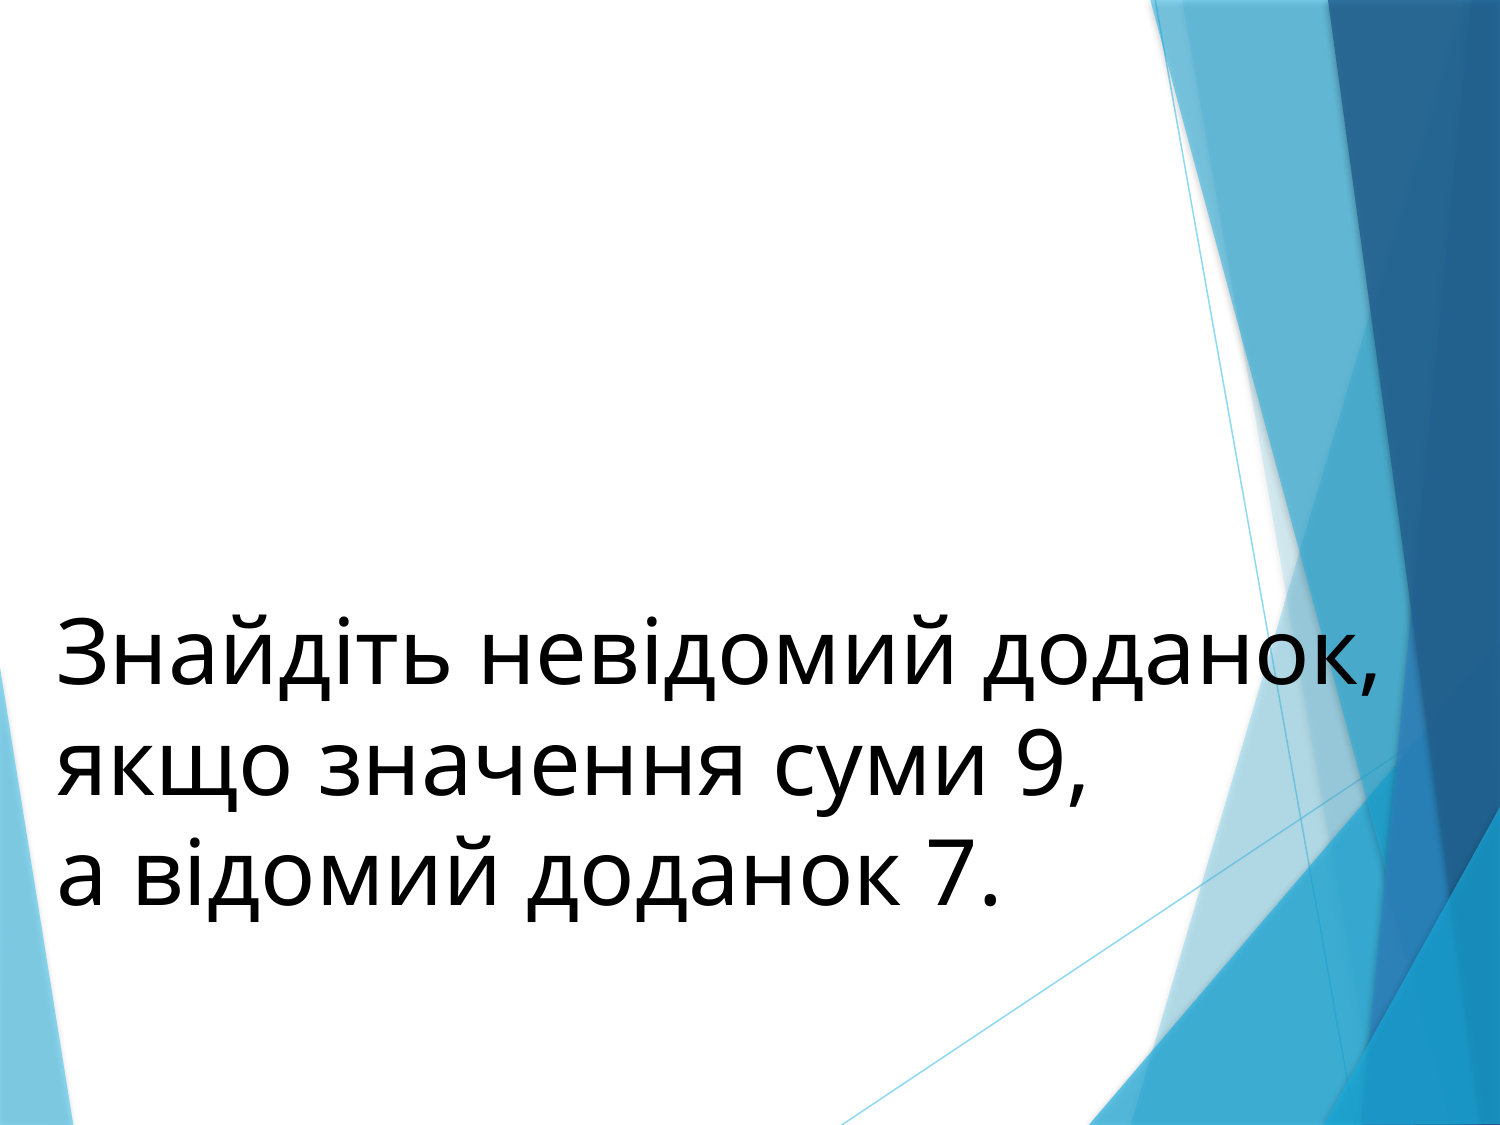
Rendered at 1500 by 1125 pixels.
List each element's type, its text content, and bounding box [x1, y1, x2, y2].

text_box Знайдіть невідомий доданок, якщо значення суми 9, а відомий доданок 7. [41, 586, 1424, 931]
